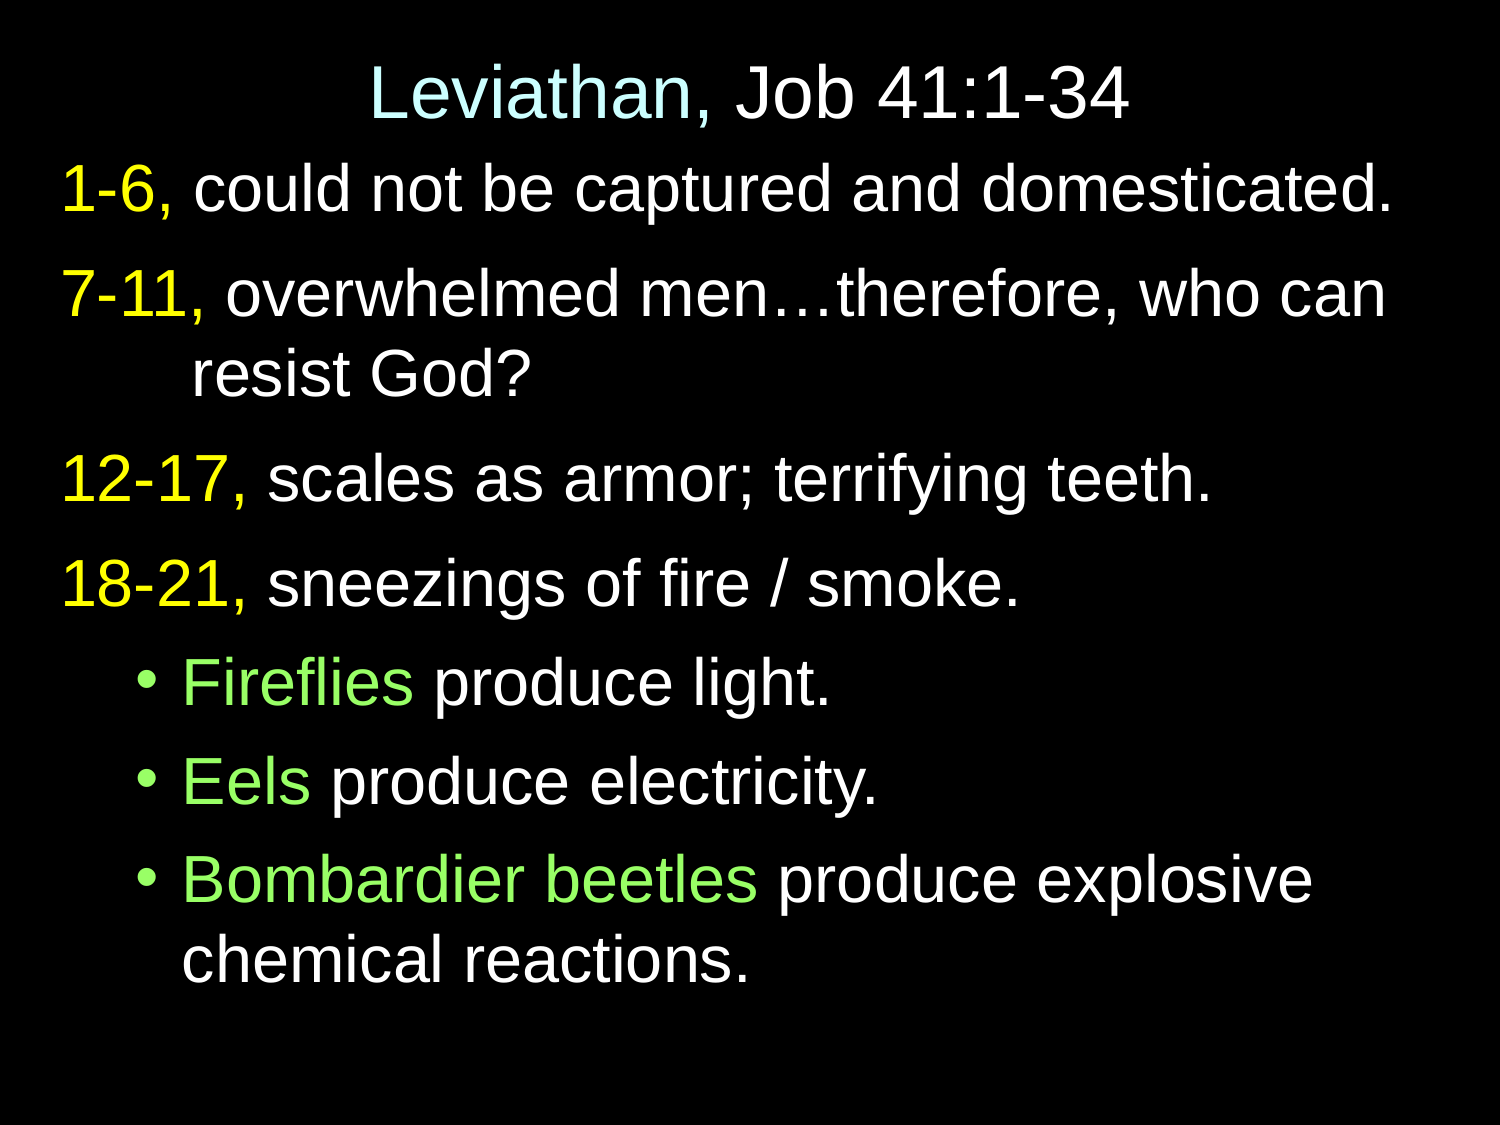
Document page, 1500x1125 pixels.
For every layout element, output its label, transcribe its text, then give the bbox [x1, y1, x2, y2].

title Leviathan, Job 41:1-34 [75, 15, 1425, 137]
list 1-6, could not be captured and domesticated. 7-11, overwhelmed men…therefore, who can resist God? 12-17, scales as armor; terrifying teeth. 18-21, sneezings of fire / smoke. Fireflies produce light. Eels produce electricity. Bombardier beetles produce explosive chemical reactions. [45, 137, 1458, 1025]
